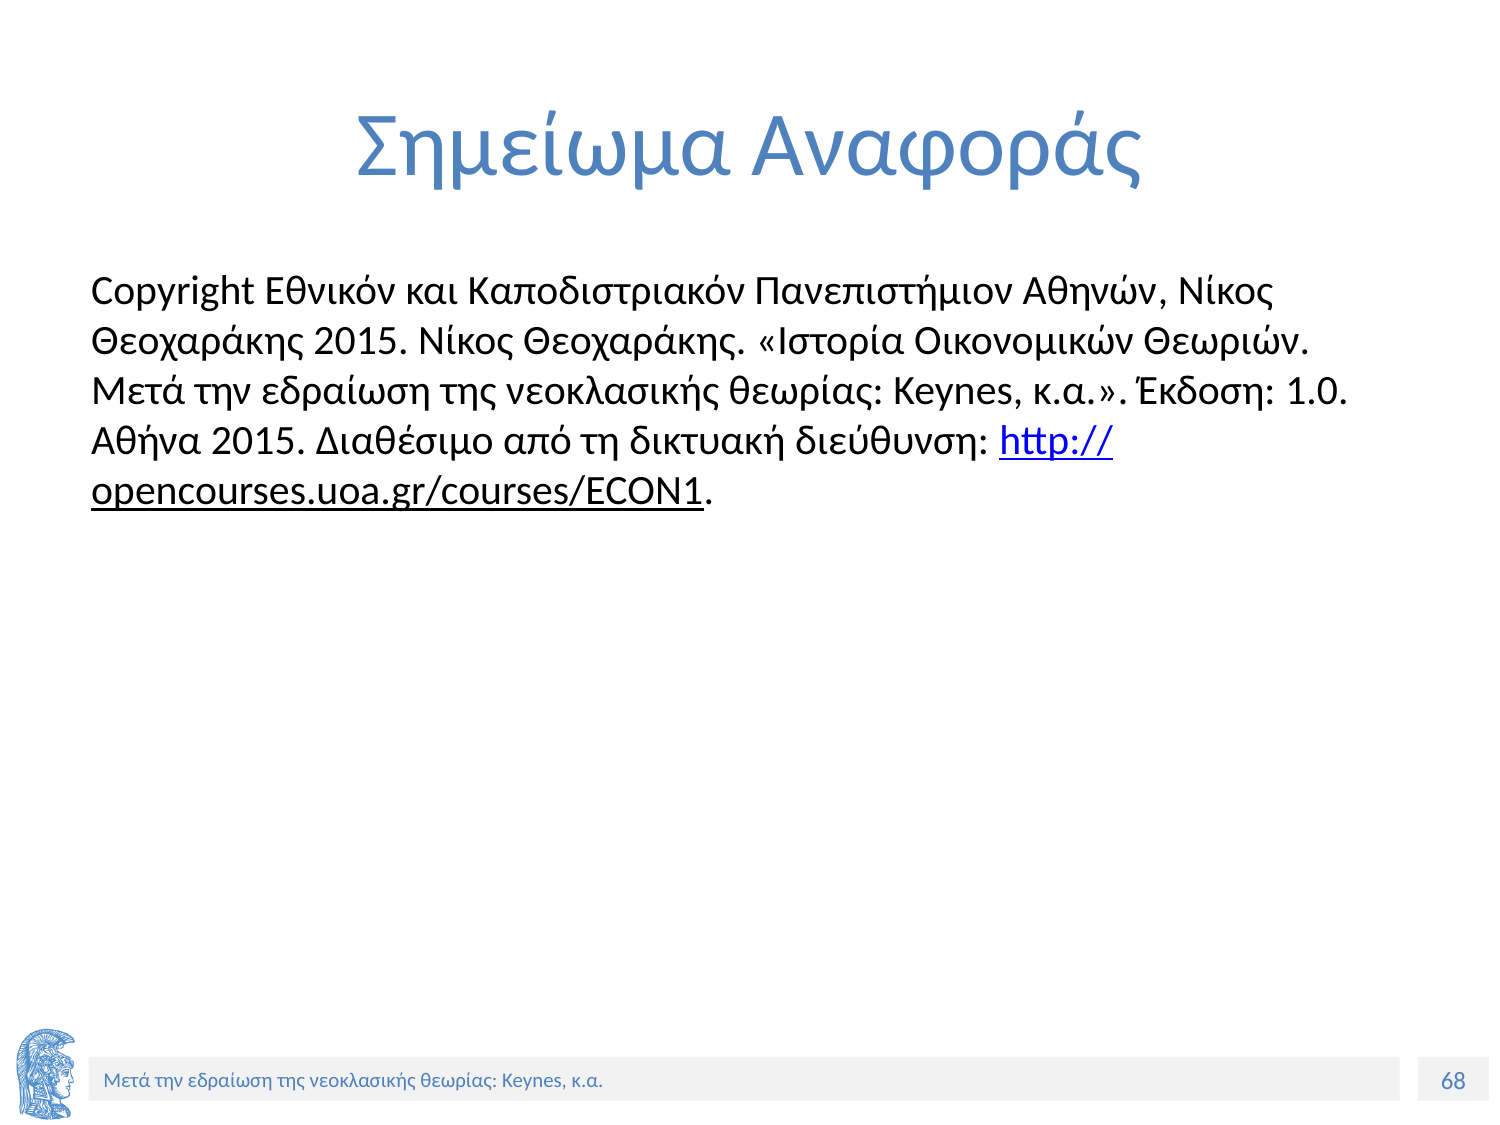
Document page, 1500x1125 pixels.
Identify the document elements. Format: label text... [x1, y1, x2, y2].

list Copyright Εθνικόν και Καποδιστριακόν Πανεπιστήμιον Αθηνών, Νίκος Θεοχαράκης 2015. Νίκος Θεοχαράκης. «Ιστορία Οικονομικών Θεωριών. Μετά την εδραίωση της νεοκλασικής θεωρίας: Keynes, κ.α.». Έκδοση: 1.0. Αθήνα 2015. Διαθέσιμο από τη δικτυακή διεύθυνση: http://opencourses.uoa.gr/courses/ECON1. [76, 255, 1427, 998]
picture [9, 1025, 81, 1120]
title Σημείωμα Αναφοράς [75, 45, 1425, 233]
